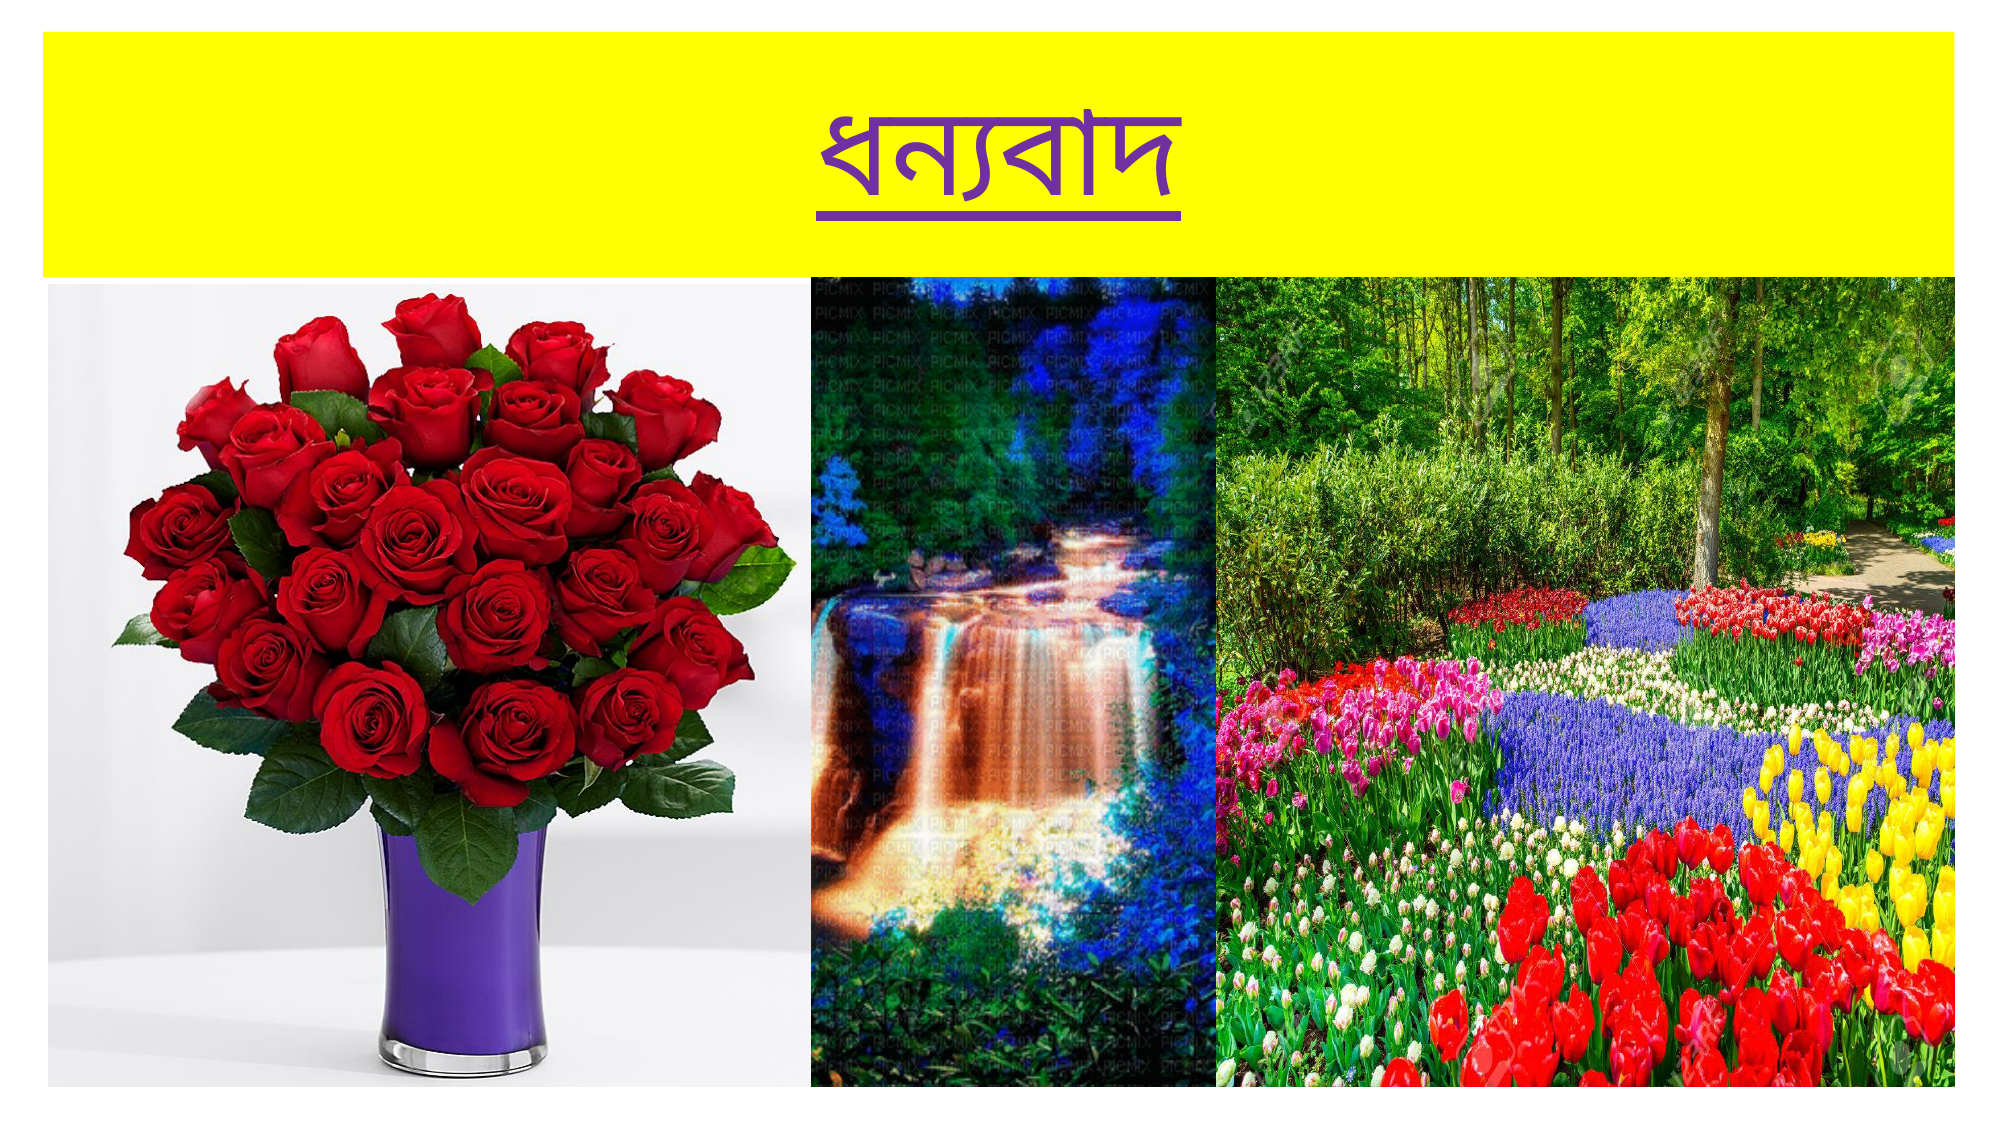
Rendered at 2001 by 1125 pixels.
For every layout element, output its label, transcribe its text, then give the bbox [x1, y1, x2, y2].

picture [811, 277, 1955, 1087]
title ধন্যবাদ [43, 31, 1955, 278]
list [48, 284, 811, 1087]
